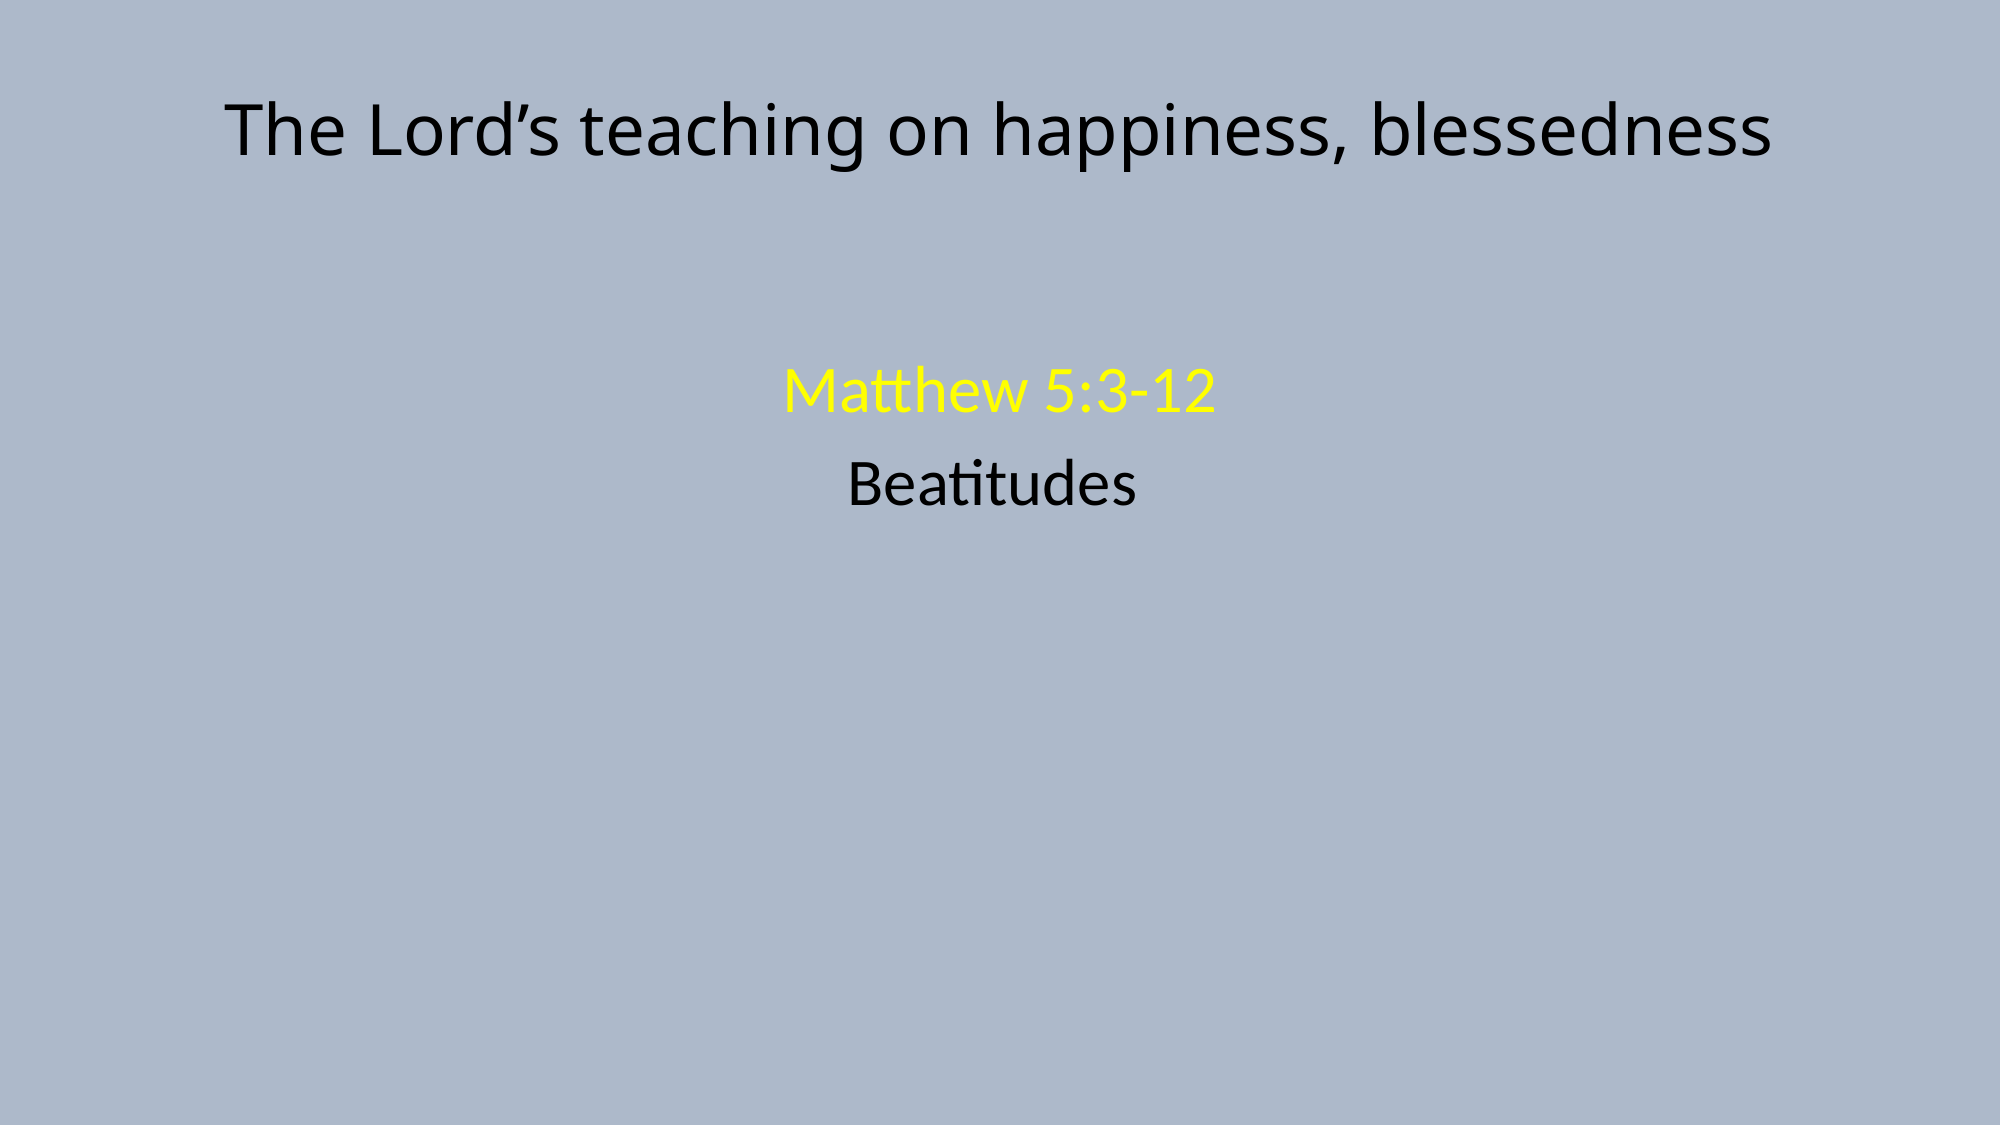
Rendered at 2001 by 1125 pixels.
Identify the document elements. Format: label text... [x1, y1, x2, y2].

title The Lord’s teaching on happiness, blessedness [137, 59, 1863, 207]
list Matthew 5:3-12 Beatitudes [137, 246, 1863, 1125]
